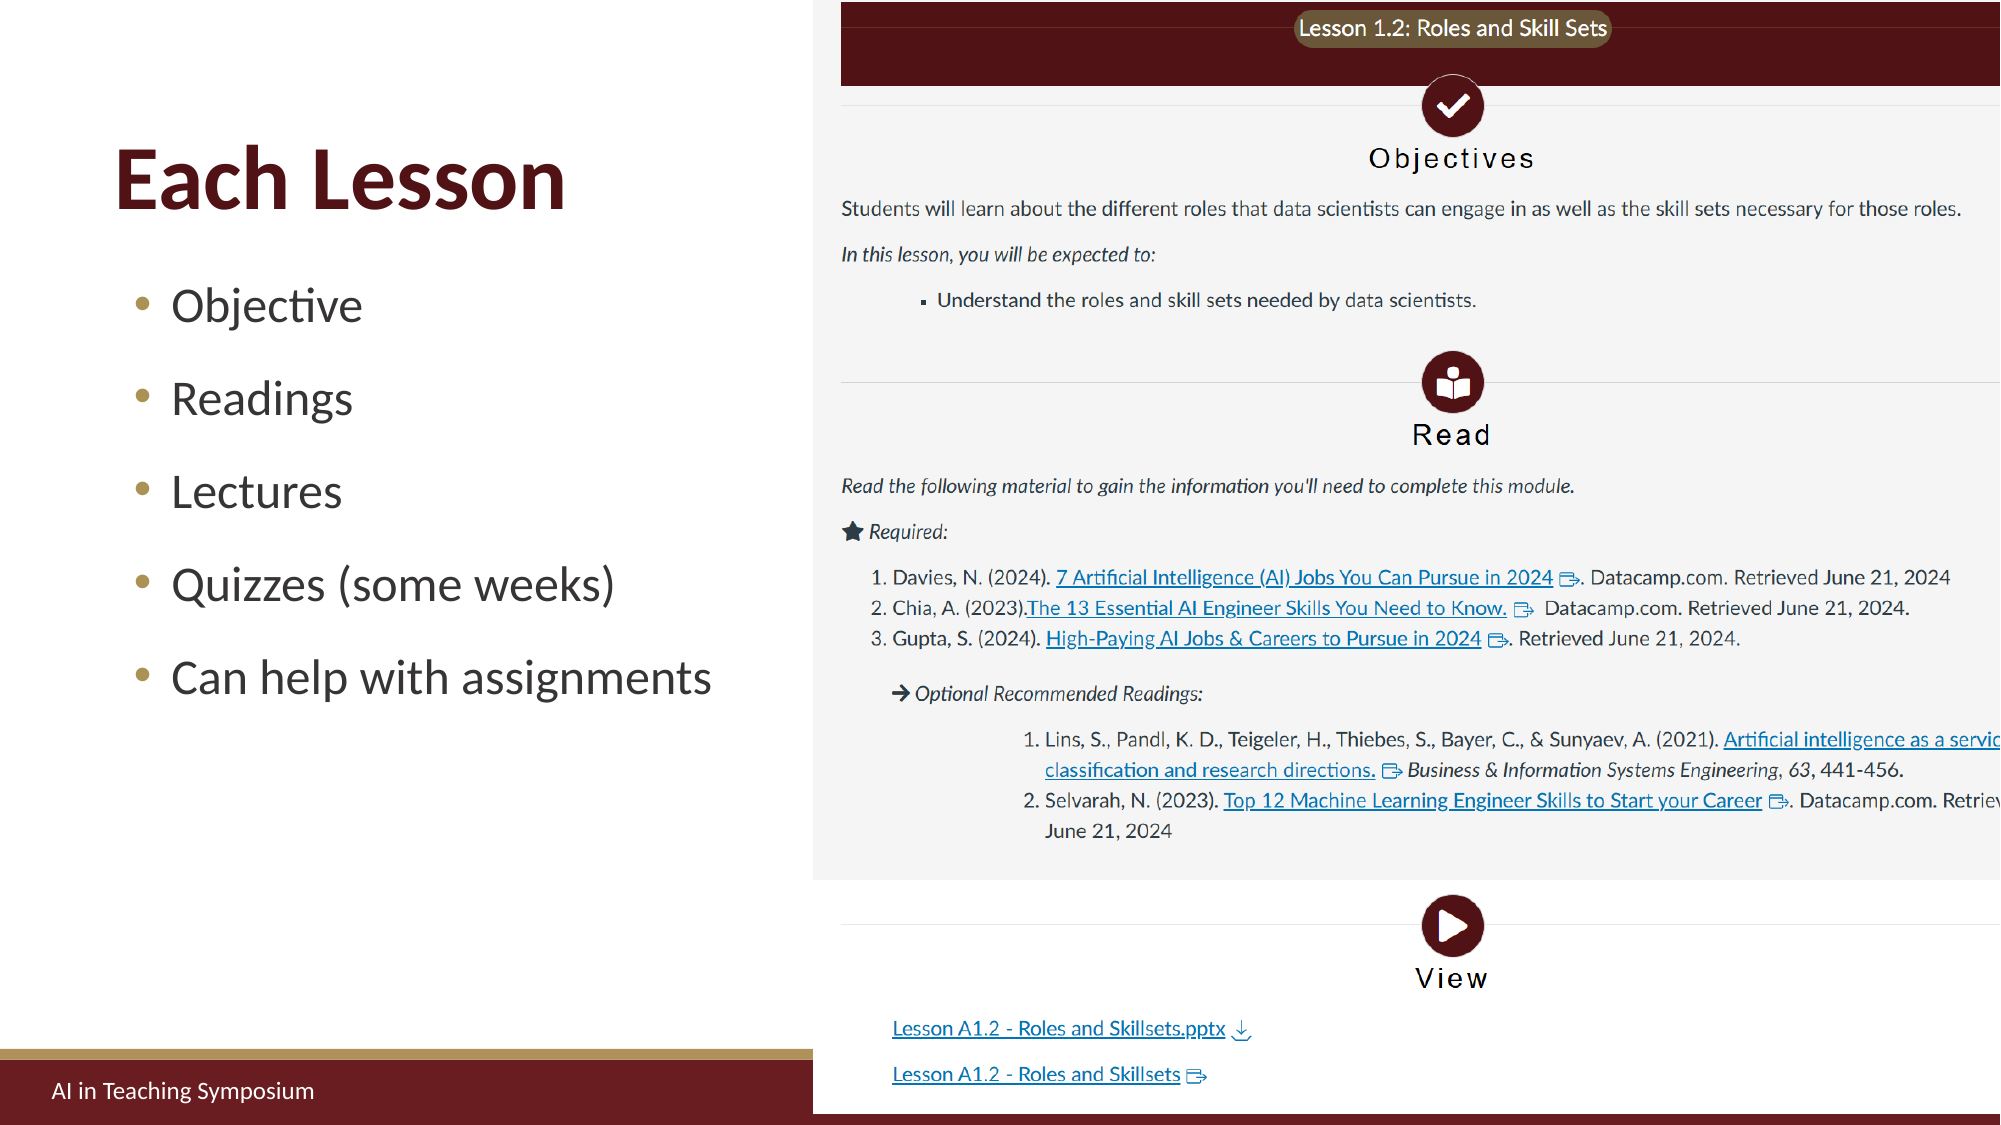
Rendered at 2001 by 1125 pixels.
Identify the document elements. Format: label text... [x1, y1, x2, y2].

list Objective Readings Lectures Quizzes (some weeks) Can help with assignments [118, 253, 813, 994]
title Each Lesson [99, 65, 813, 238]
footer STEM-CLEAR [510, 1057, 1490, 1123]
slide_number 21 [1888, 1115, 1964, 1123]
picture [813, 0, 2000, 1115]
slide_number AI in Teaching Symposium [36, 1057, 359, 1123]
